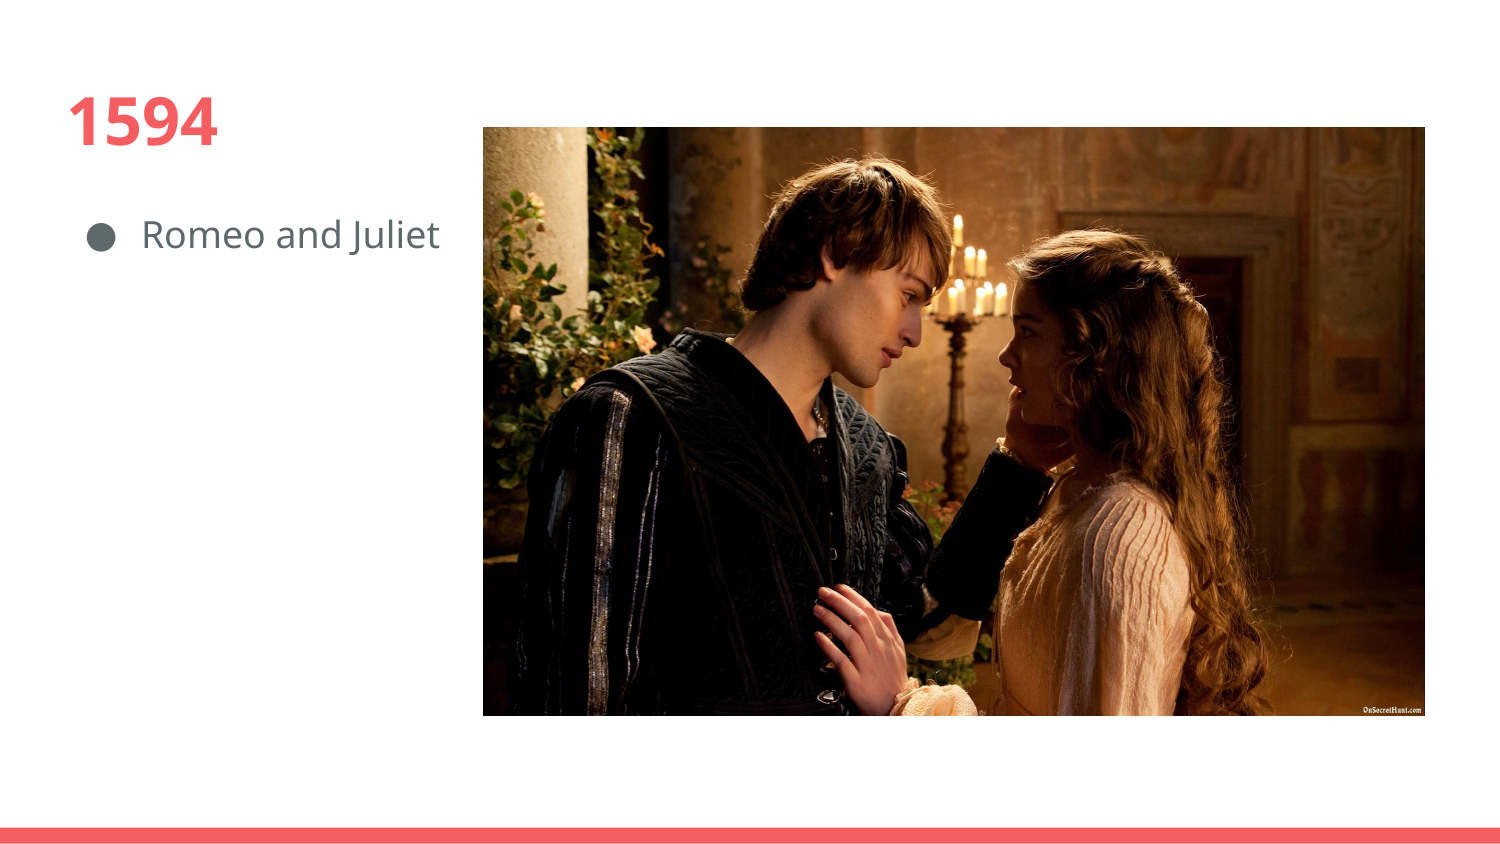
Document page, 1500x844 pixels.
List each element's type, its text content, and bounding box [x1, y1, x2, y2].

picture [483, 127, 1426, 717]
list Romeo and Juliet [51, 189, 1449, 750]
title 1594 [51, 64, 1449, 167]
